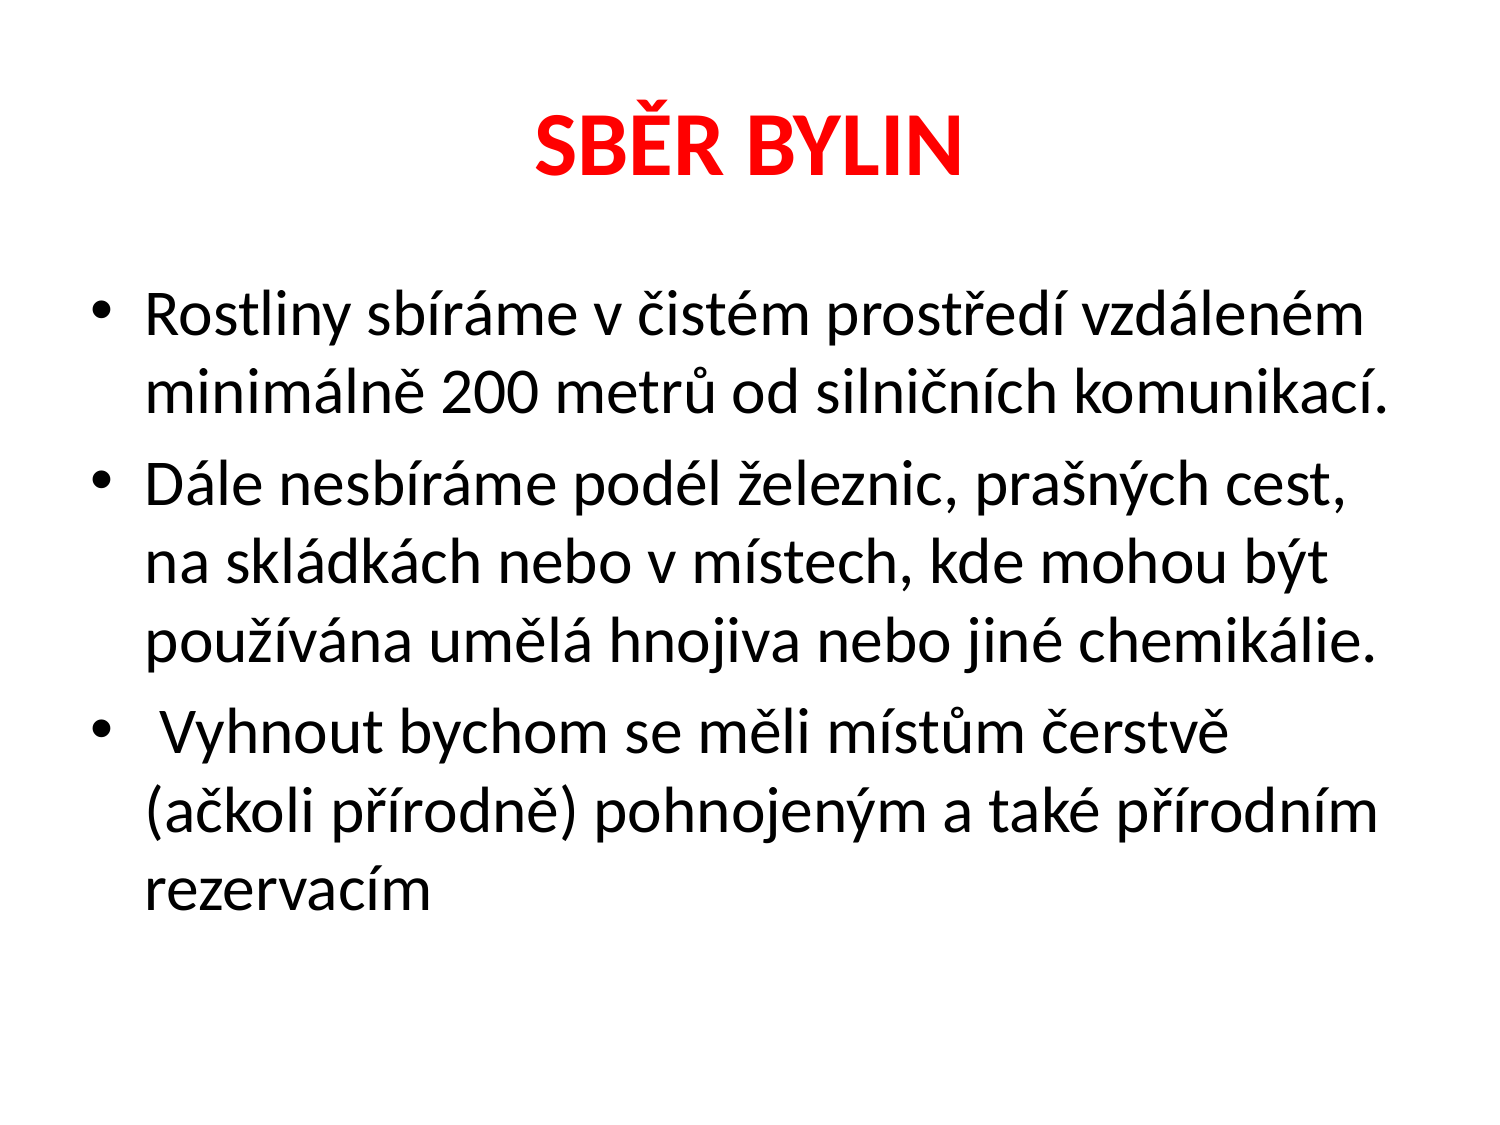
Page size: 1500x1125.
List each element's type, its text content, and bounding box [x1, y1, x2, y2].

list Rostliny sbíráme v čistém prostředí vzdáleném minimálně 200 metrů od silničních komunikací. Dále nesbíráme podél železnic, prašných cest, na skládkách nebo v místech, kde mohou být používána umělá hnojiva nebo jiné chemikálie. Vyhnout bychom se měli místům čerstvě (ačkoli přírodně) pohnojeným a také přírodním rezervacím [75, 262, 1425, 1005]
title SBĚR BYLIN [75, 45, 1425, 233]
